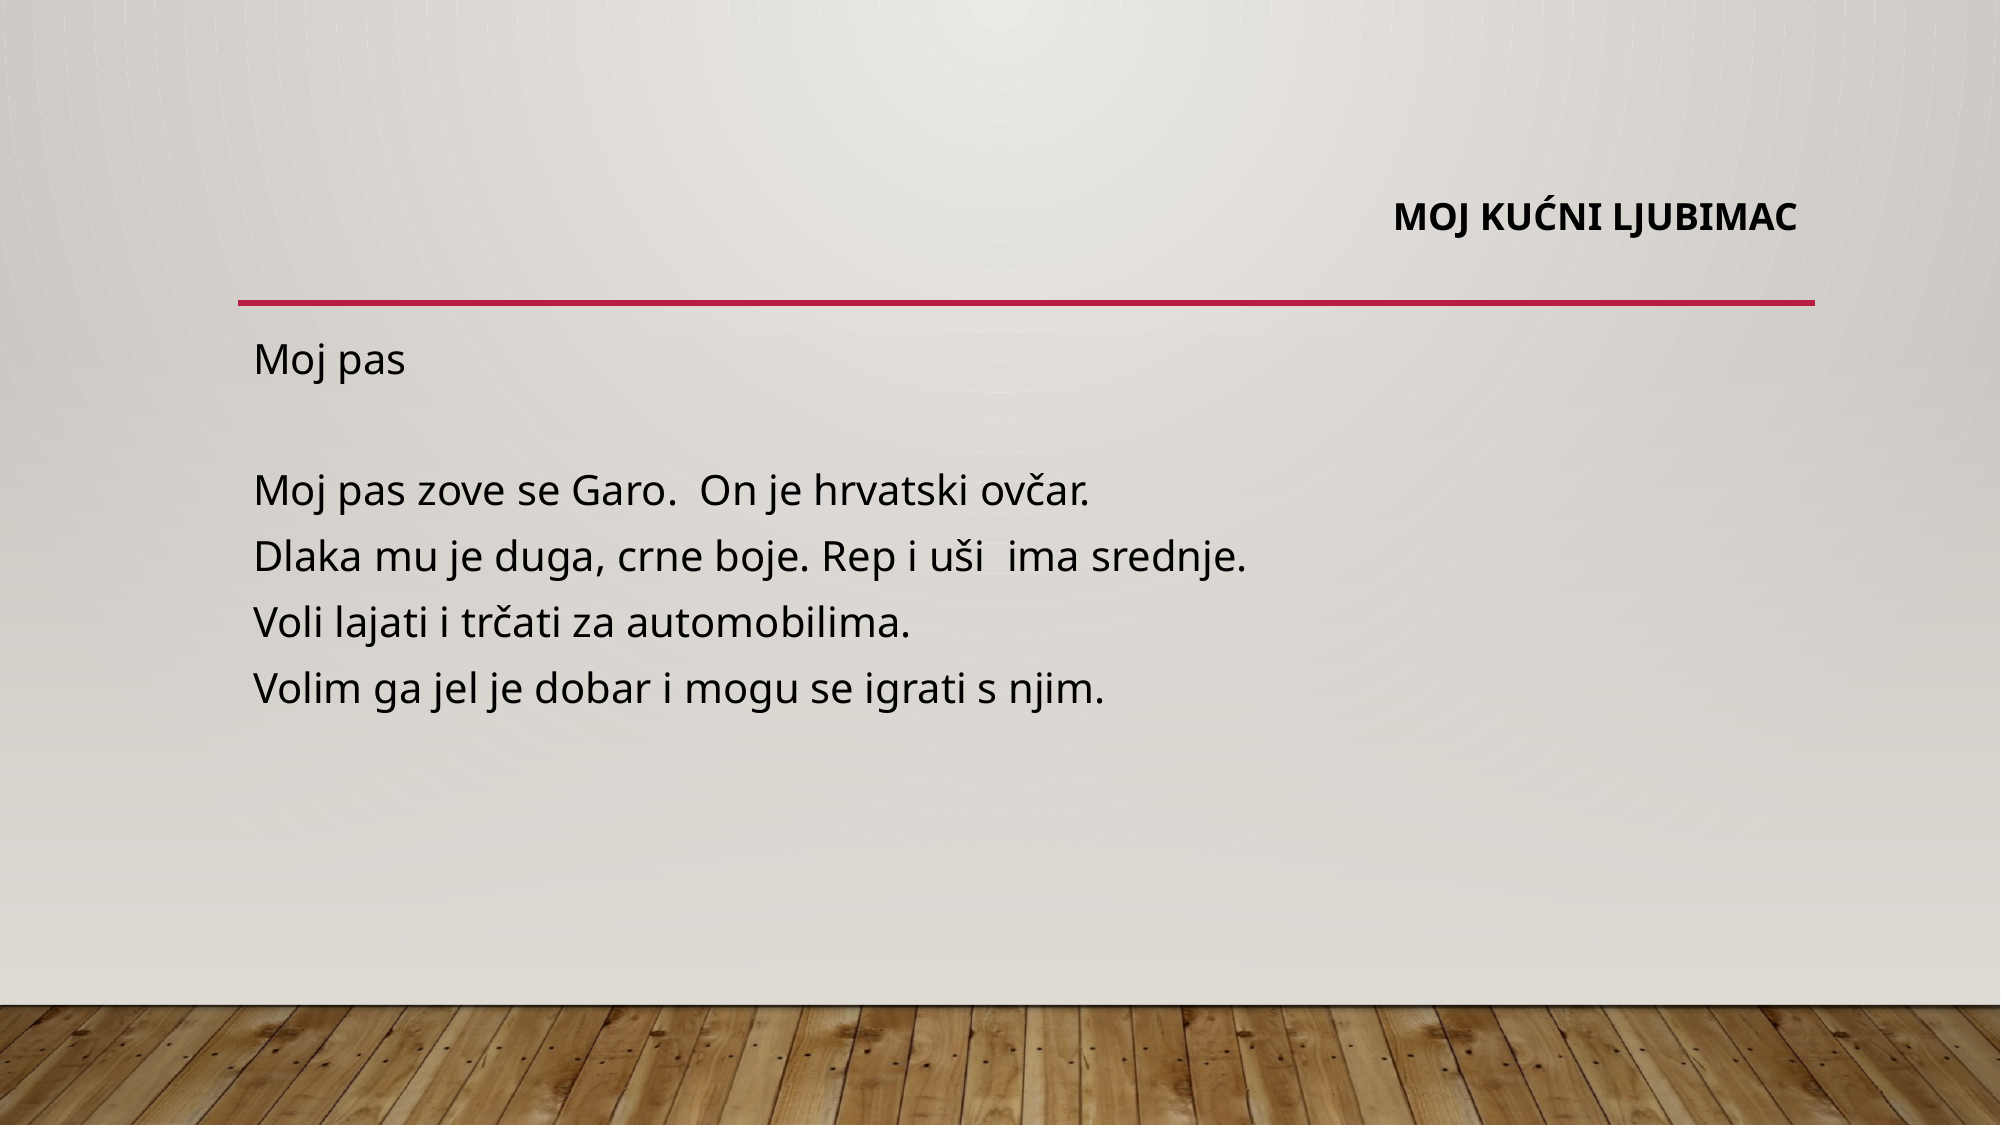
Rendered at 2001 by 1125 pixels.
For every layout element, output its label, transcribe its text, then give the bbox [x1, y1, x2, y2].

title Moj kućni ljubimac [238, 131, 1814, 305]
picture [0, 1005, 2000, 1125]
list Moj pas Moj pas zove se Garo. On je hrvatski ovčar. Dlaka mu je duga, crne boje. Rep i uši ima srednje. Voli lajati i trčati za automobilima. Volim ga jel je dobar i mogu se igrati s njim. [238, 330, 1814, 897]
